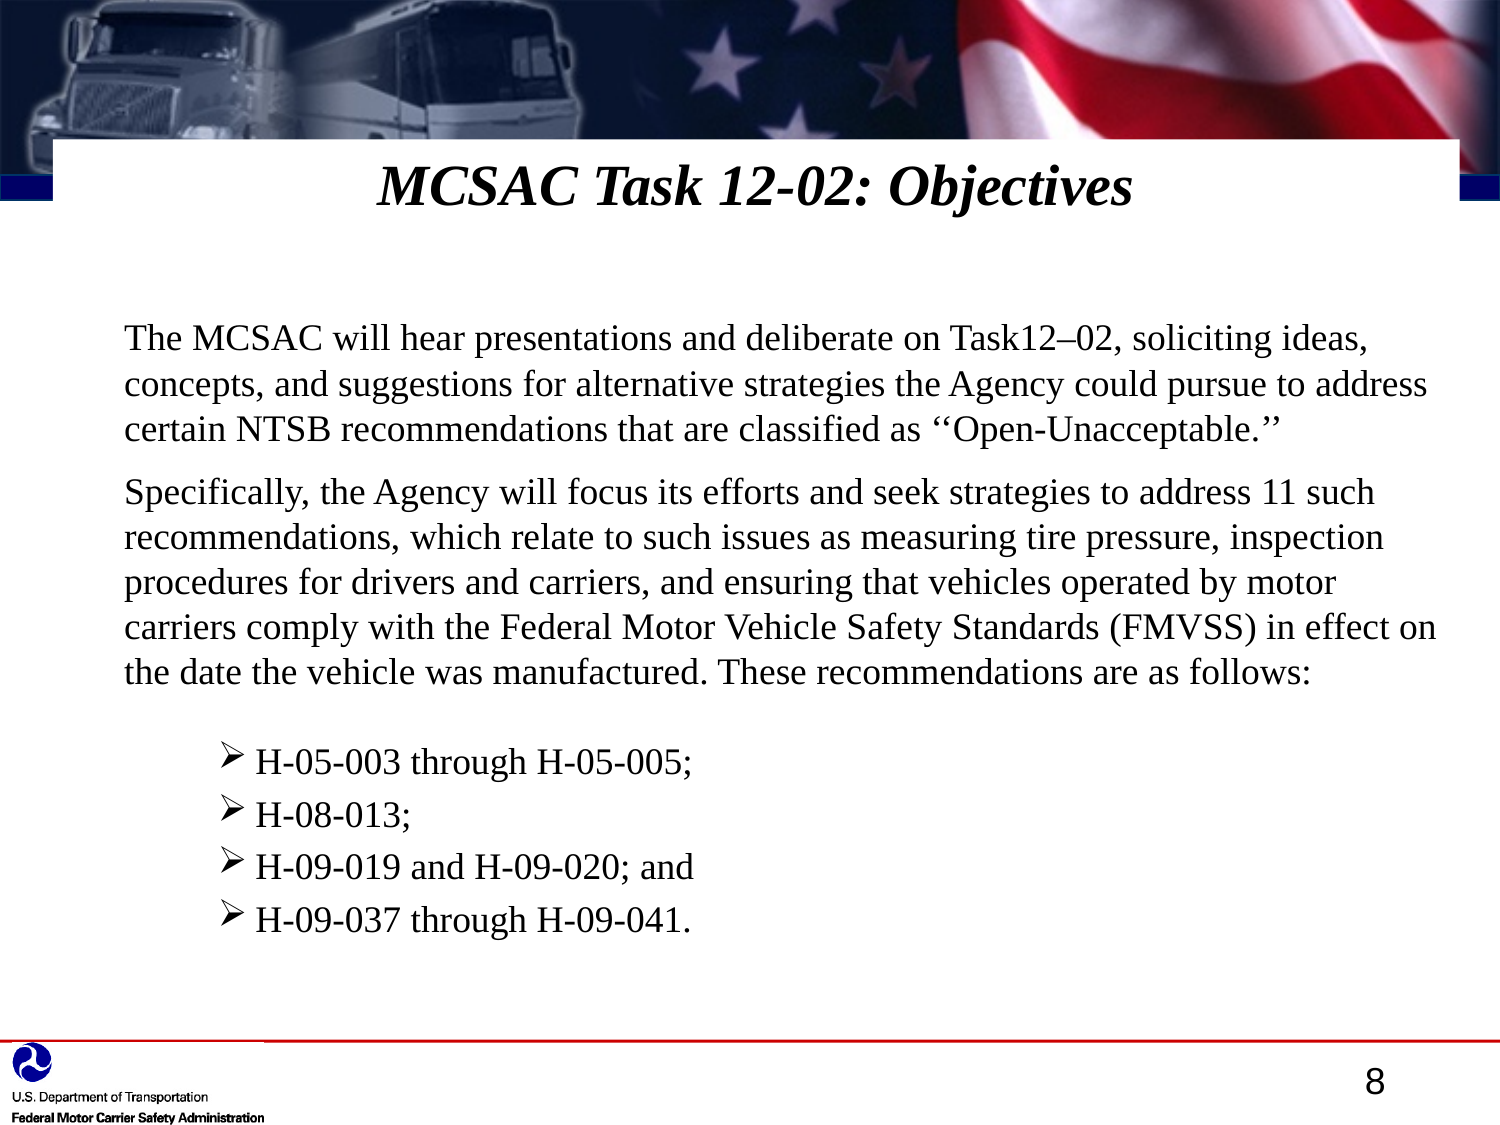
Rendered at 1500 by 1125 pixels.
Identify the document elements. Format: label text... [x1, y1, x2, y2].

picture [0, 0, 1500, 174]
list MCSAC Task 12-02: Objectives The MCSAC will hear presentations and deliberate on Task12–02, soliciting ideas, concepts, and suggestions for alternative strategies the Agency could pursue to address certain NTSB recommendations that are classified as ‘‘Open-Unacceptable.’’ Specifically, the Agency will focus its efforts and seek strategies to address 11 such recommendations, which relate to such issues as measuring tire pressure, inspection procedures for drivers and carriers, and ensuring that vehicles operated by motor carriers comply with the Federal Motor Vehicle Safety Standards (FMVSS) in effect on the date the vehicle was manufactured. These recommendations are as follows: H-05-003 through H-05-005; H-08-013; H-09-019 and H-09-020; and H-09-037 through H-09-041. [52, 139, 1460, 1013]
picture [12, 1042, 264, 1125]
